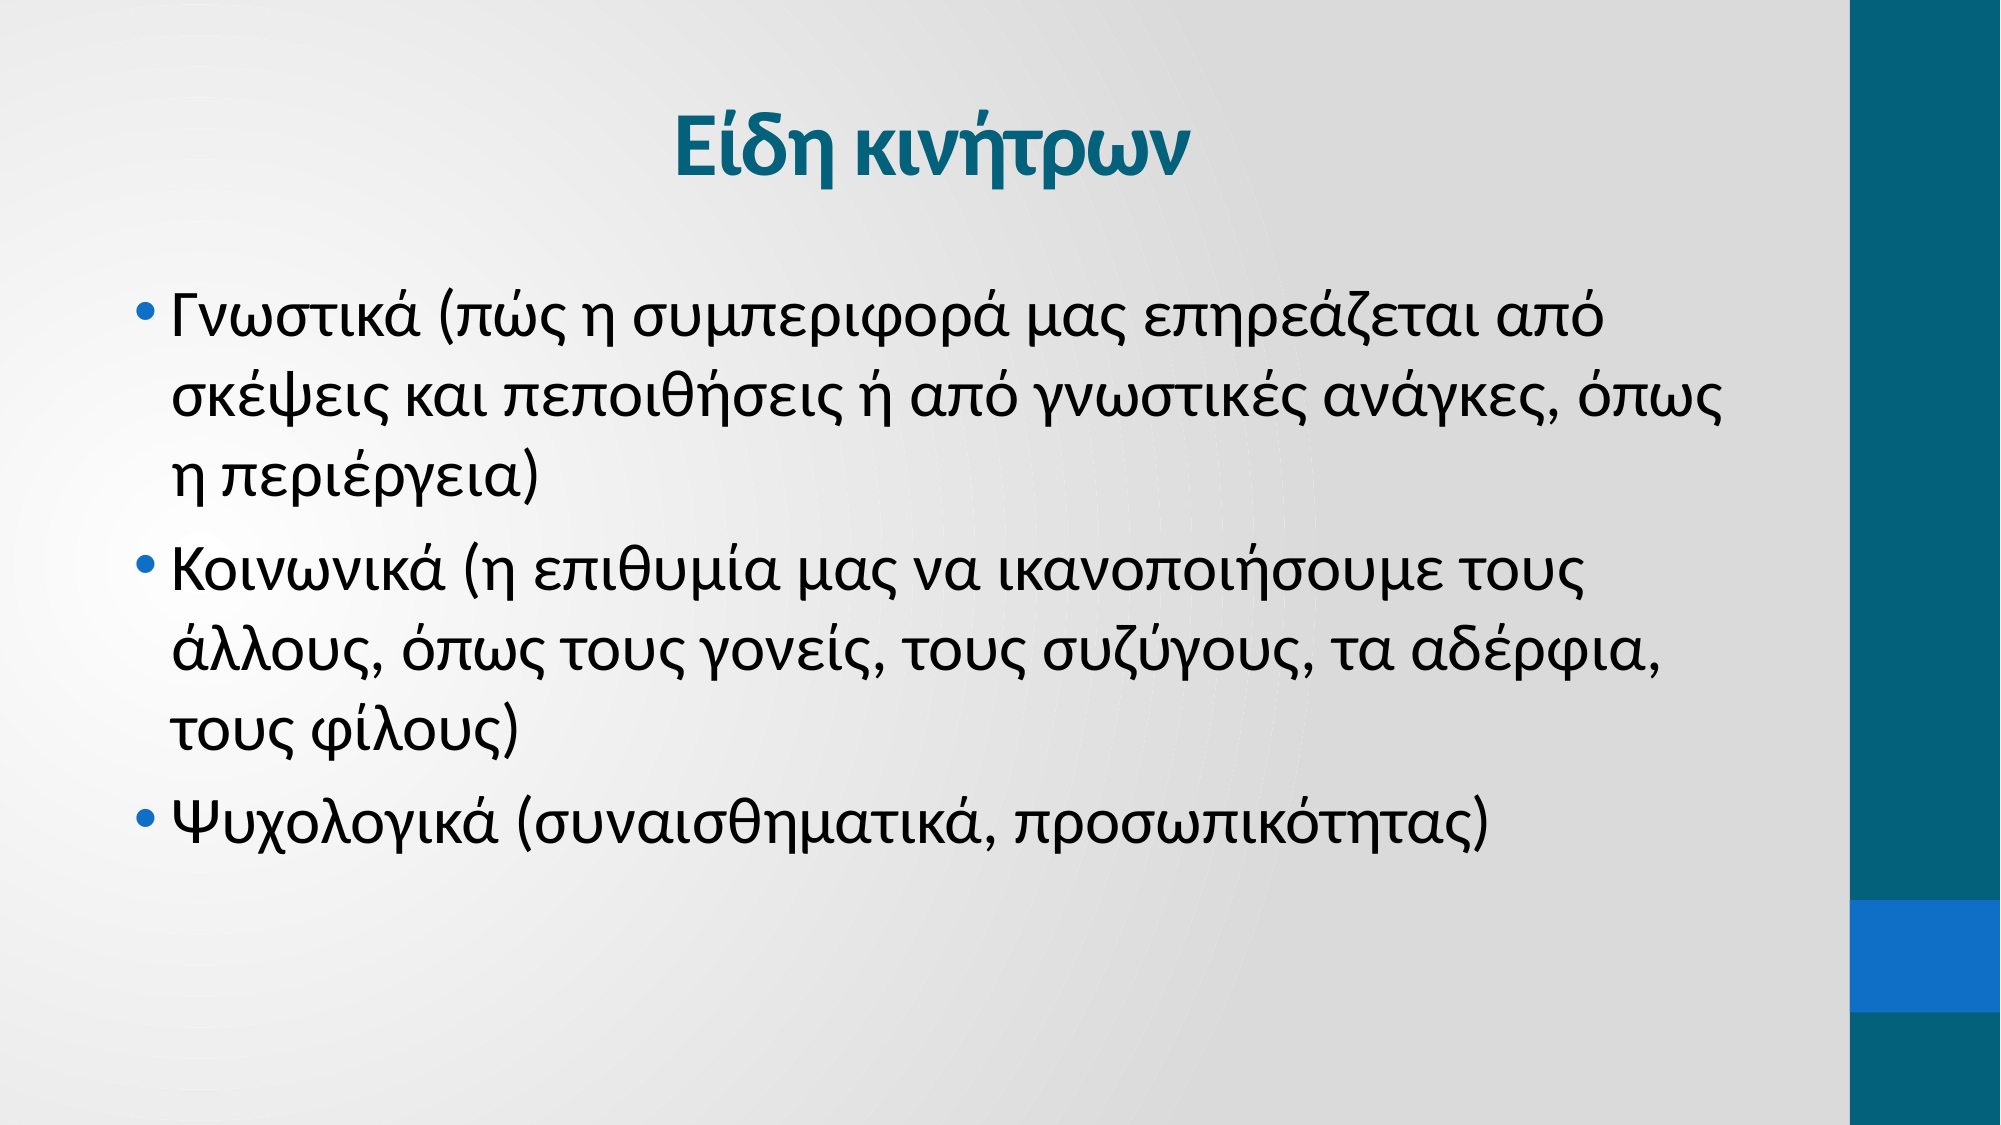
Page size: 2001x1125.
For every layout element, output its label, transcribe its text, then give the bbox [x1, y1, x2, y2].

title Είδη κινήτρων [99, 45, 1767, 233]
list Γνωστικά (πώς η συμπεριφορά μας επηρεάζεται από σκέψεις και πεποιθήσεις ή από γνωστικές ανάγκες, όπως η περιέργεια) Κοινωνικά (η επιθυμία μας να ικανοποιήσουμε τους άλλους, όπως τους γονείς, τους συζύγους, τα αδέρφια, τους φίλους) Ψυχολογικά (συναισθηματικά, προσωπικότητας) [99, 262, 1767, 1050]
